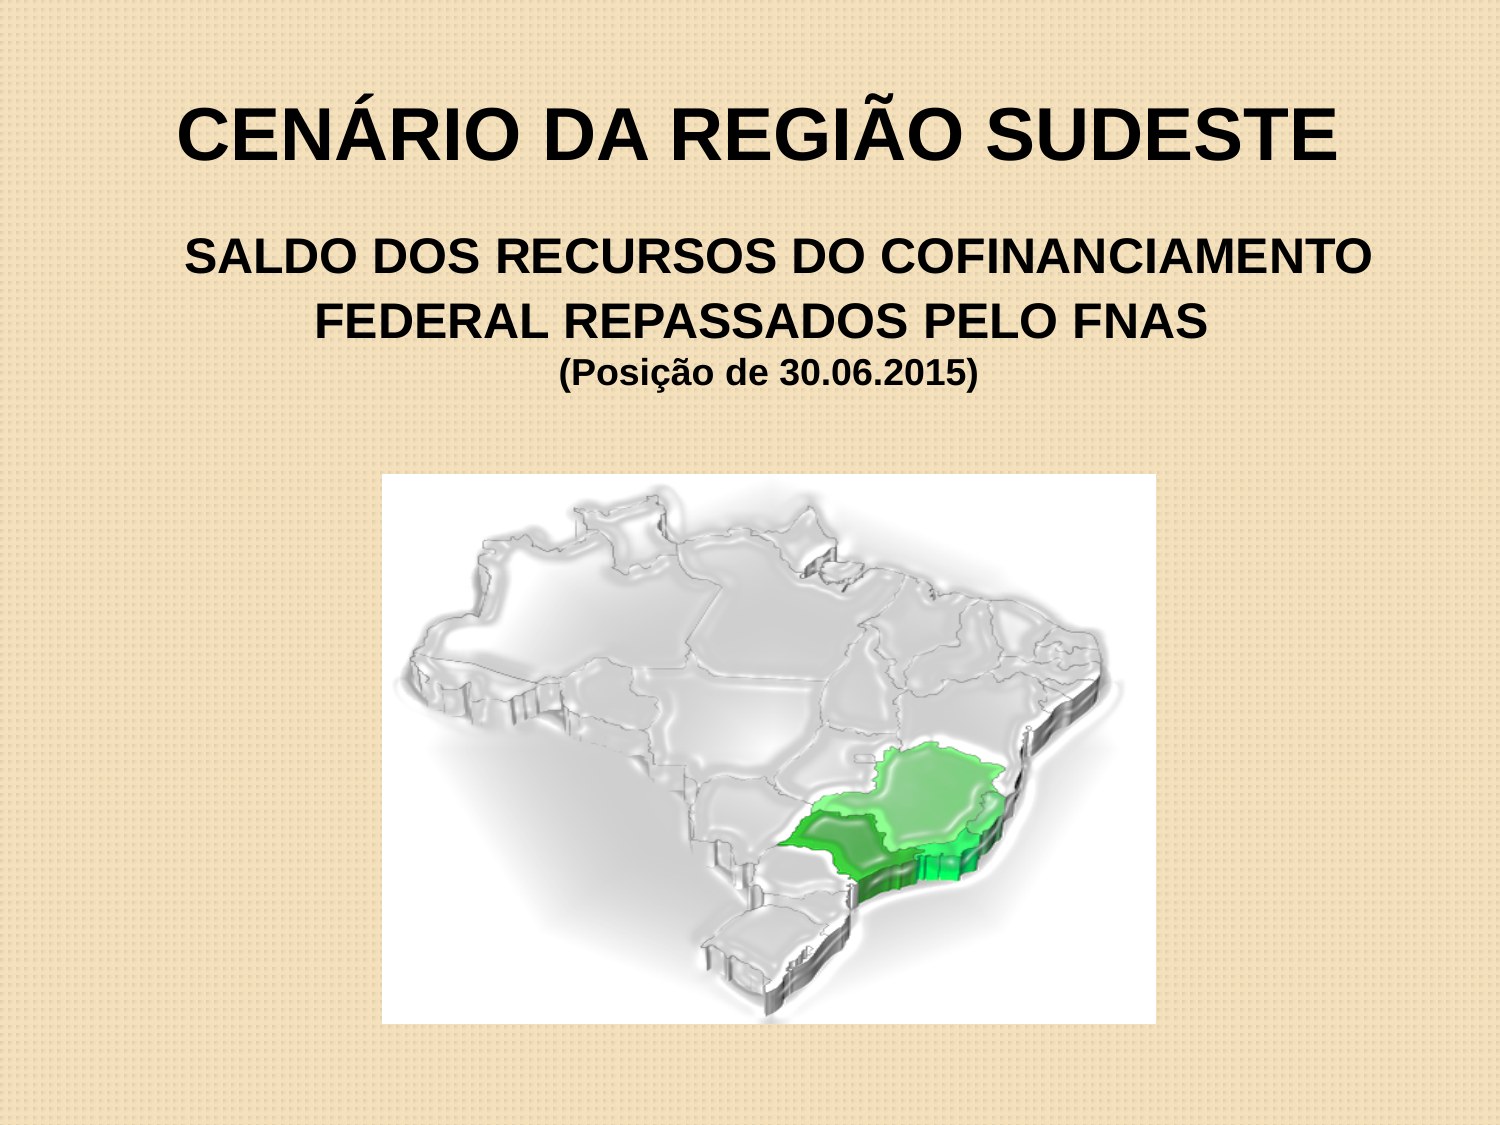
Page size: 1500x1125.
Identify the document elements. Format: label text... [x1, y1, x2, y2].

picture [381, 474, 1156, 1024]
text_box CENÁRIO DA REGIÃO SUDESTE SALDO DOS RECURSOS DO COFINANCIAMENTO FEDERAL REPASSADOS PELO FNAS (Posição de 30.06.2015) [88, 78, 1449, 471]
